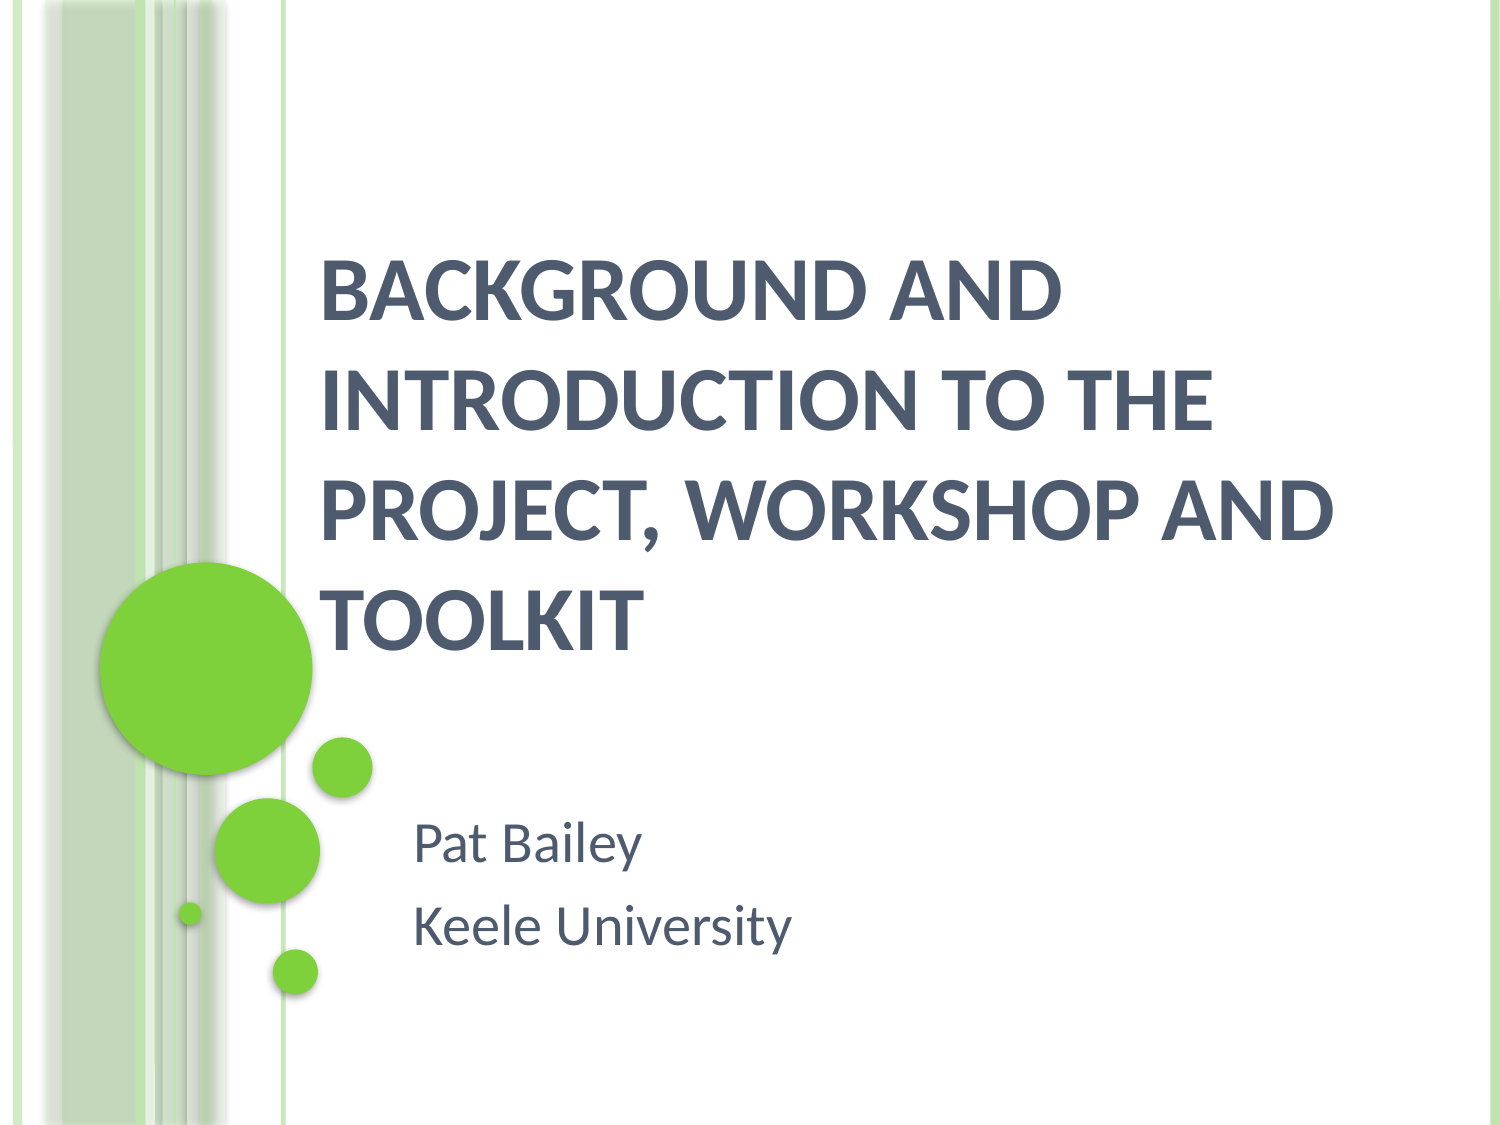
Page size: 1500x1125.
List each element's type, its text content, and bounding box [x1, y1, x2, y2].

title Background And Introduction To The Project, Workshop And Toolkit [304, 221, 1477, 677]
subtitle Pat Bailey Keele University [398, 796, 868, 1022]
